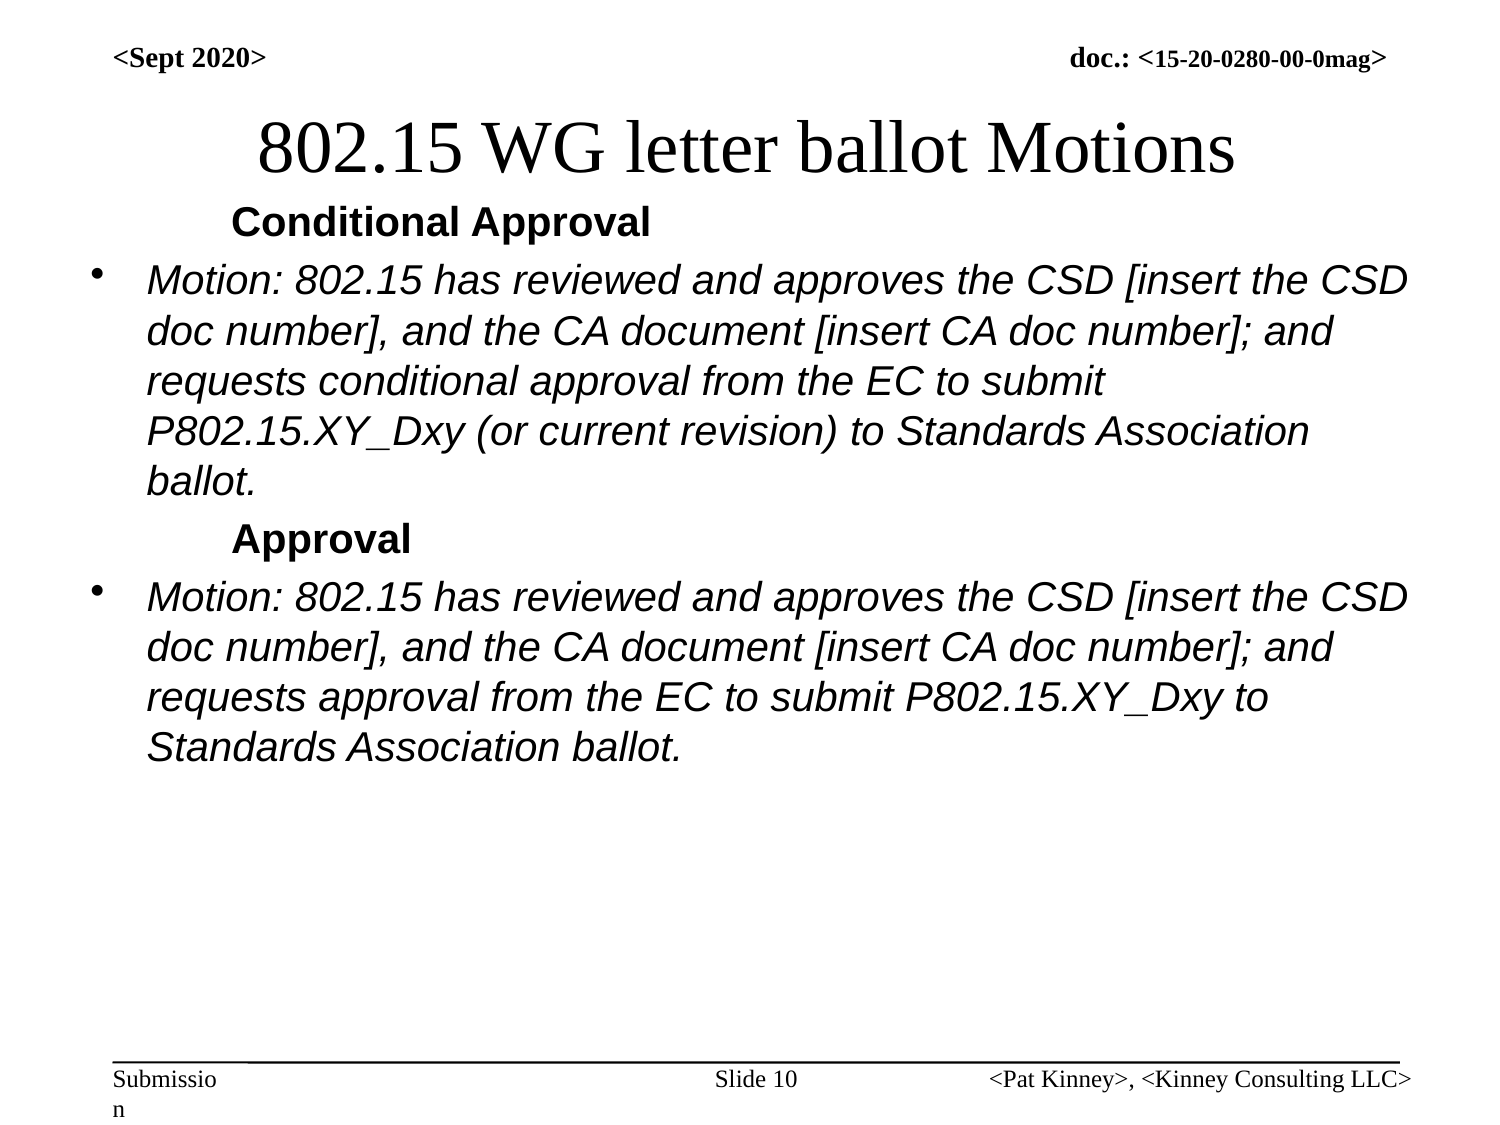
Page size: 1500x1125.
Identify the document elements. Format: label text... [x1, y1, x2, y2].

footer <Pat Kinney>, <Kinney Consulting LLC> [899, 1061, 1413, 1093]
list Conditional Approval Motion: 802.15 has reviewed and approves the CSD [insert the CSD doc number], and the CA document [insert CA doc number]; and requests conditional approval from the EC to submit P802.15.XY_Dxy (or current revision) to Standards Association ballot. Approval Motion: 802.15 has reviewed and approves the CSD [insert the CSD doc number], and the CA document [insert CA doc number]; and requests approval from the EC to submit P802.15.XY_Dxy to Standards Association ballot. [75, 187, 1438, 1038]
slide_number Slide 10 [712, 1061, 800, 1093]
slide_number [112, 37, 376, 74]
title 802.15 WG letter ballot Motions [110, 55, 1385, 187]
